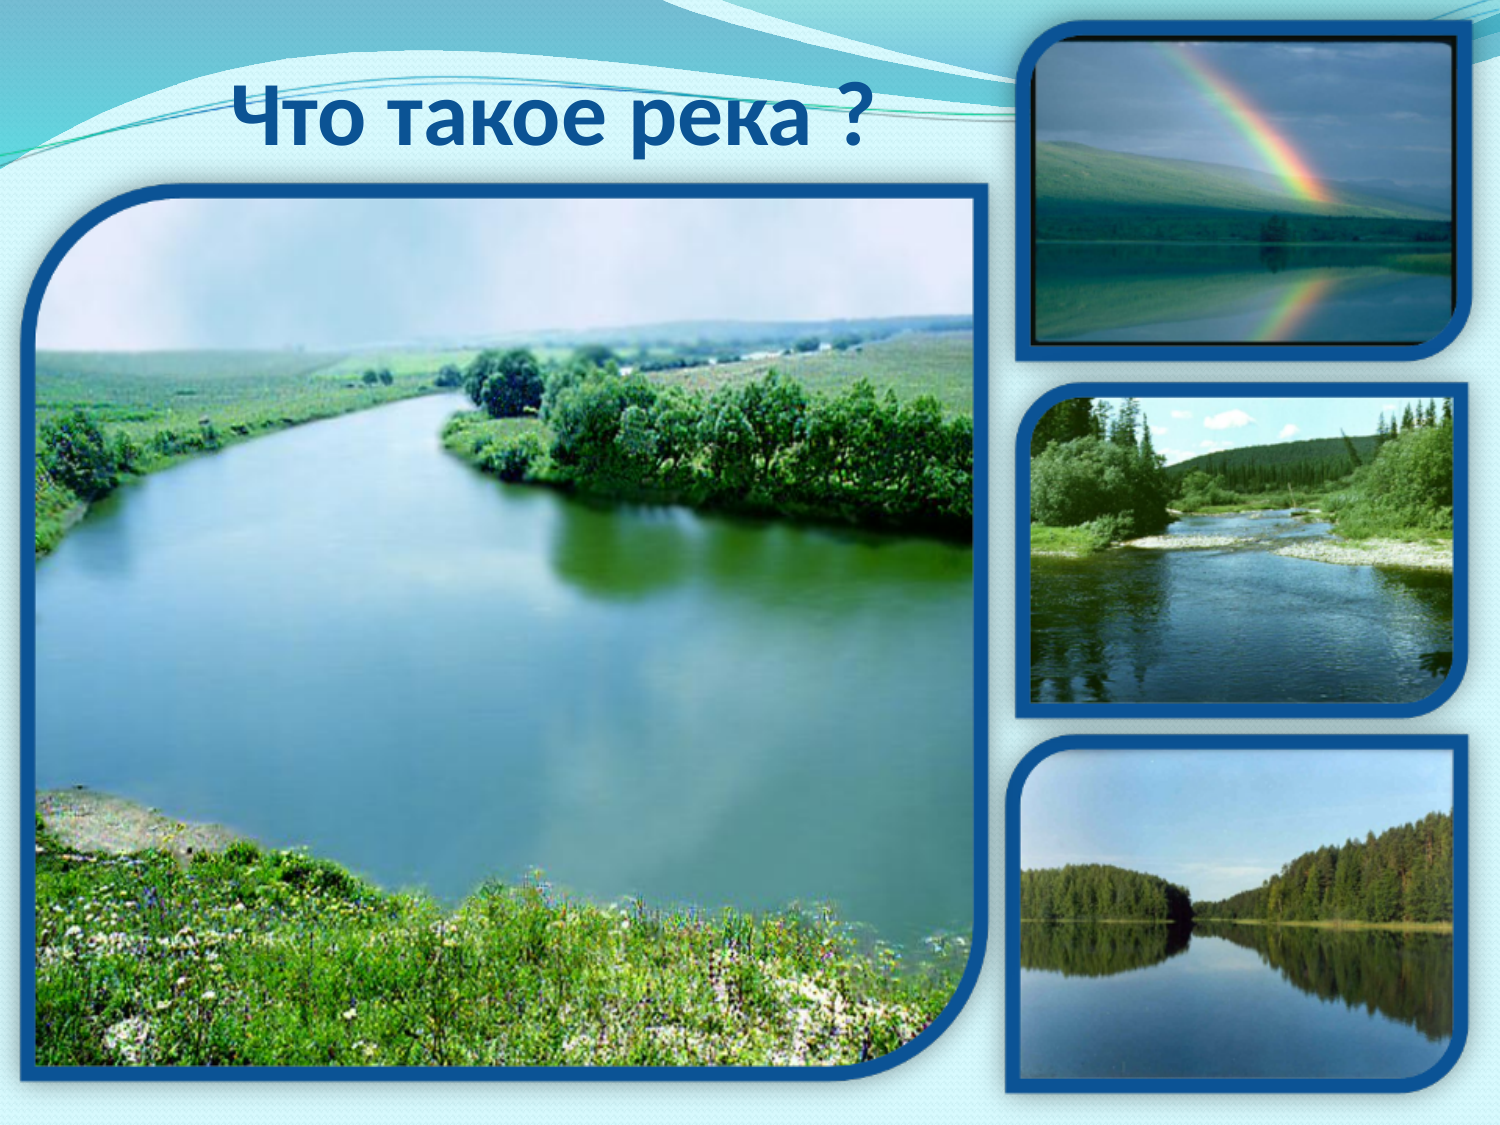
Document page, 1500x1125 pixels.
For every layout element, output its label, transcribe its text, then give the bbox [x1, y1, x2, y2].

picture [1036, 774, 1500, 1125]
picture [0, 0, 1033, 1125]
picture [973, 0, 1500, 763]
text_box Что такое река ? [132, 46, 892, 140]
